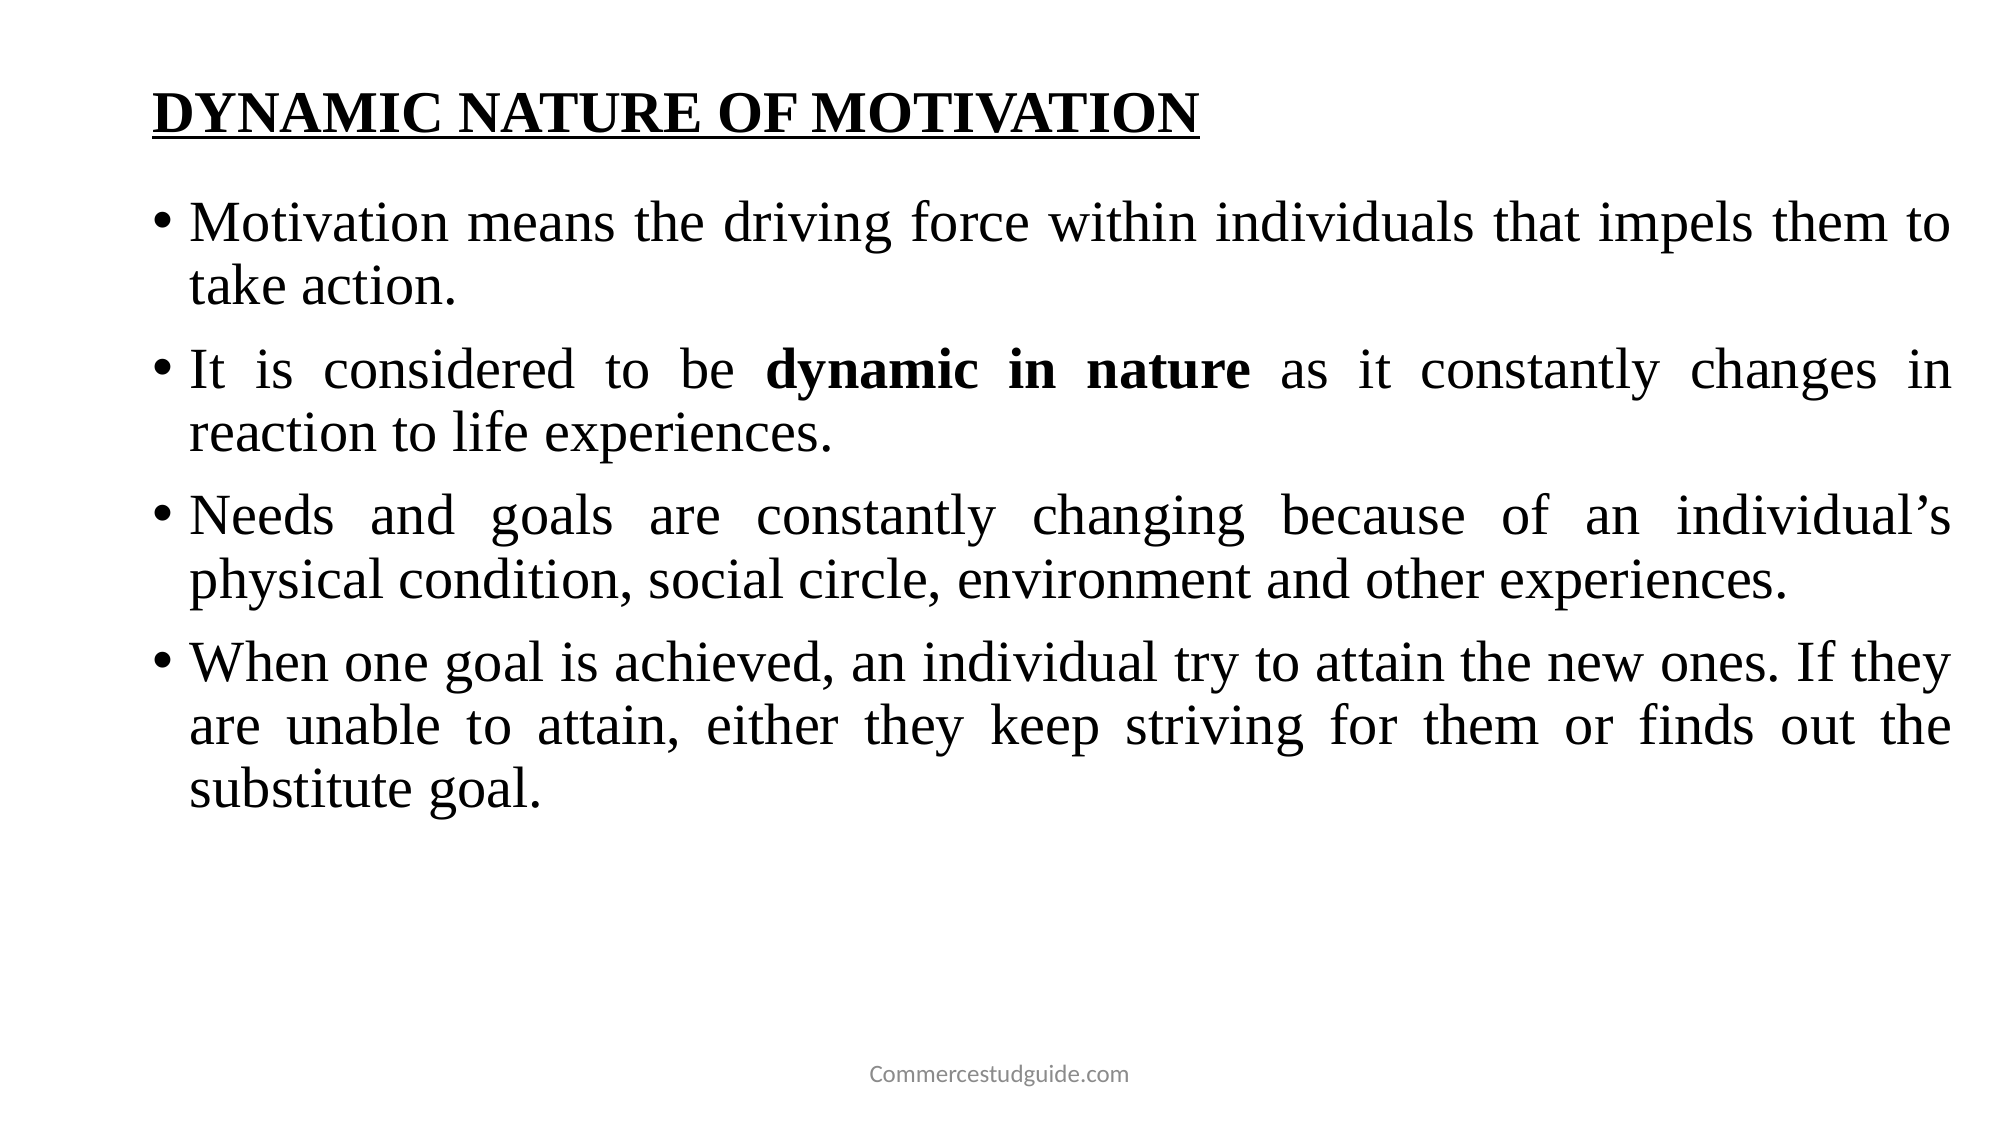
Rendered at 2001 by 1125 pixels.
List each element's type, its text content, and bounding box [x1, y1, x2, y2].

title DYNAMIC NATURE OF MOTIVATION [137, 72, 1863, 183]
footer Commercestudguide.com [662, 1042, 1338, 1103]
list Motivation means the driving force within individuals that impels them to take action. It is considered to be dynamic in nature as it constantly changes in reaction to life experiences. Needs and goals are constantly changing because of an individual’s physical condition, social circle, environment and other experiences. When one goal is achieved, an individual try to attain the new ones. If they are unable to attain, either they keep striving for them or finds out the substitute goal. [137, 183, 1969, 1062]
